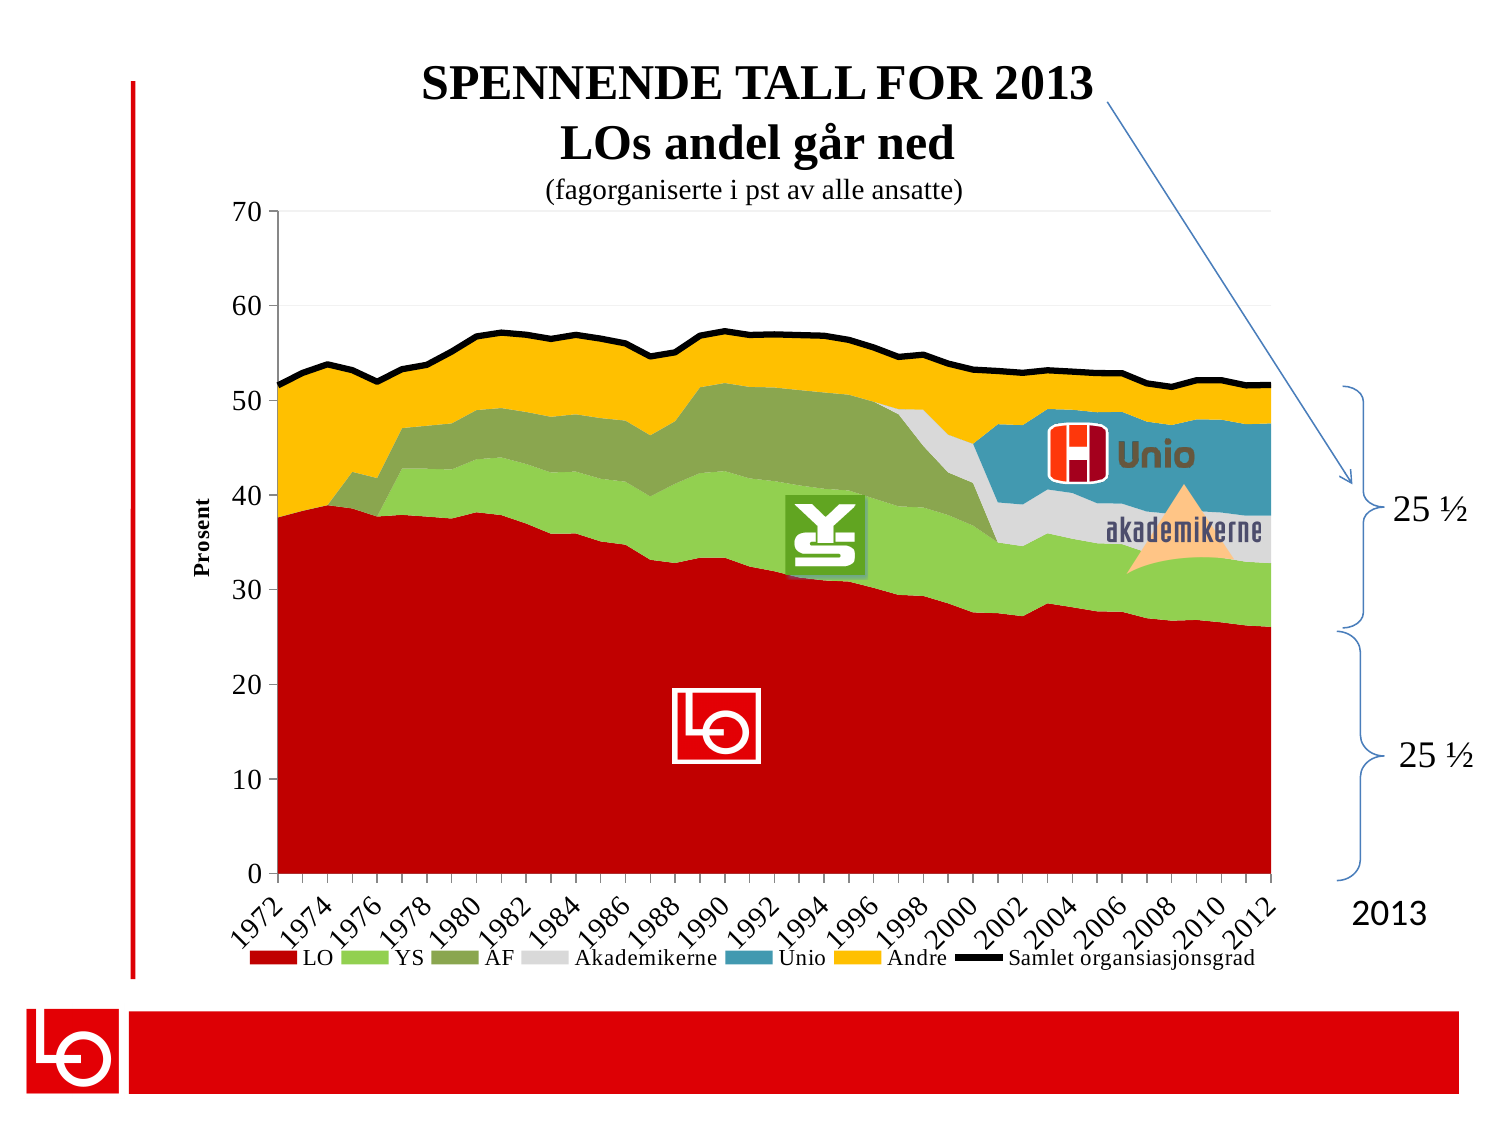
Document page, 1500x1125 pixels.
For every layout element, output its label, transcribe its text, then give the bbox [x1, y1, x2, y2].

text_box SPENNENDE TALL FOR 2013 LOs andel går ned (fagorganiserte i pst av alle ansatte) [137, 42, 1379, 258]
picture [672, 688, 763, 766]
text_box 25 ½ [1378, 476, 1497, 537]
text_box 25 ½ [1384, 722, 1500, 783]
picture [785, 494, 869, 580]
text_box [1107, 101, 1353, 485]
text_box 2013 [1336, 880, 1444, 941]
text_box [1336, 630, 1384, 880]
picture [1045, 421, 1261, 574]
text_box [1342, 389, 1378, 629]
chart [181, 184, 1318, 977]
